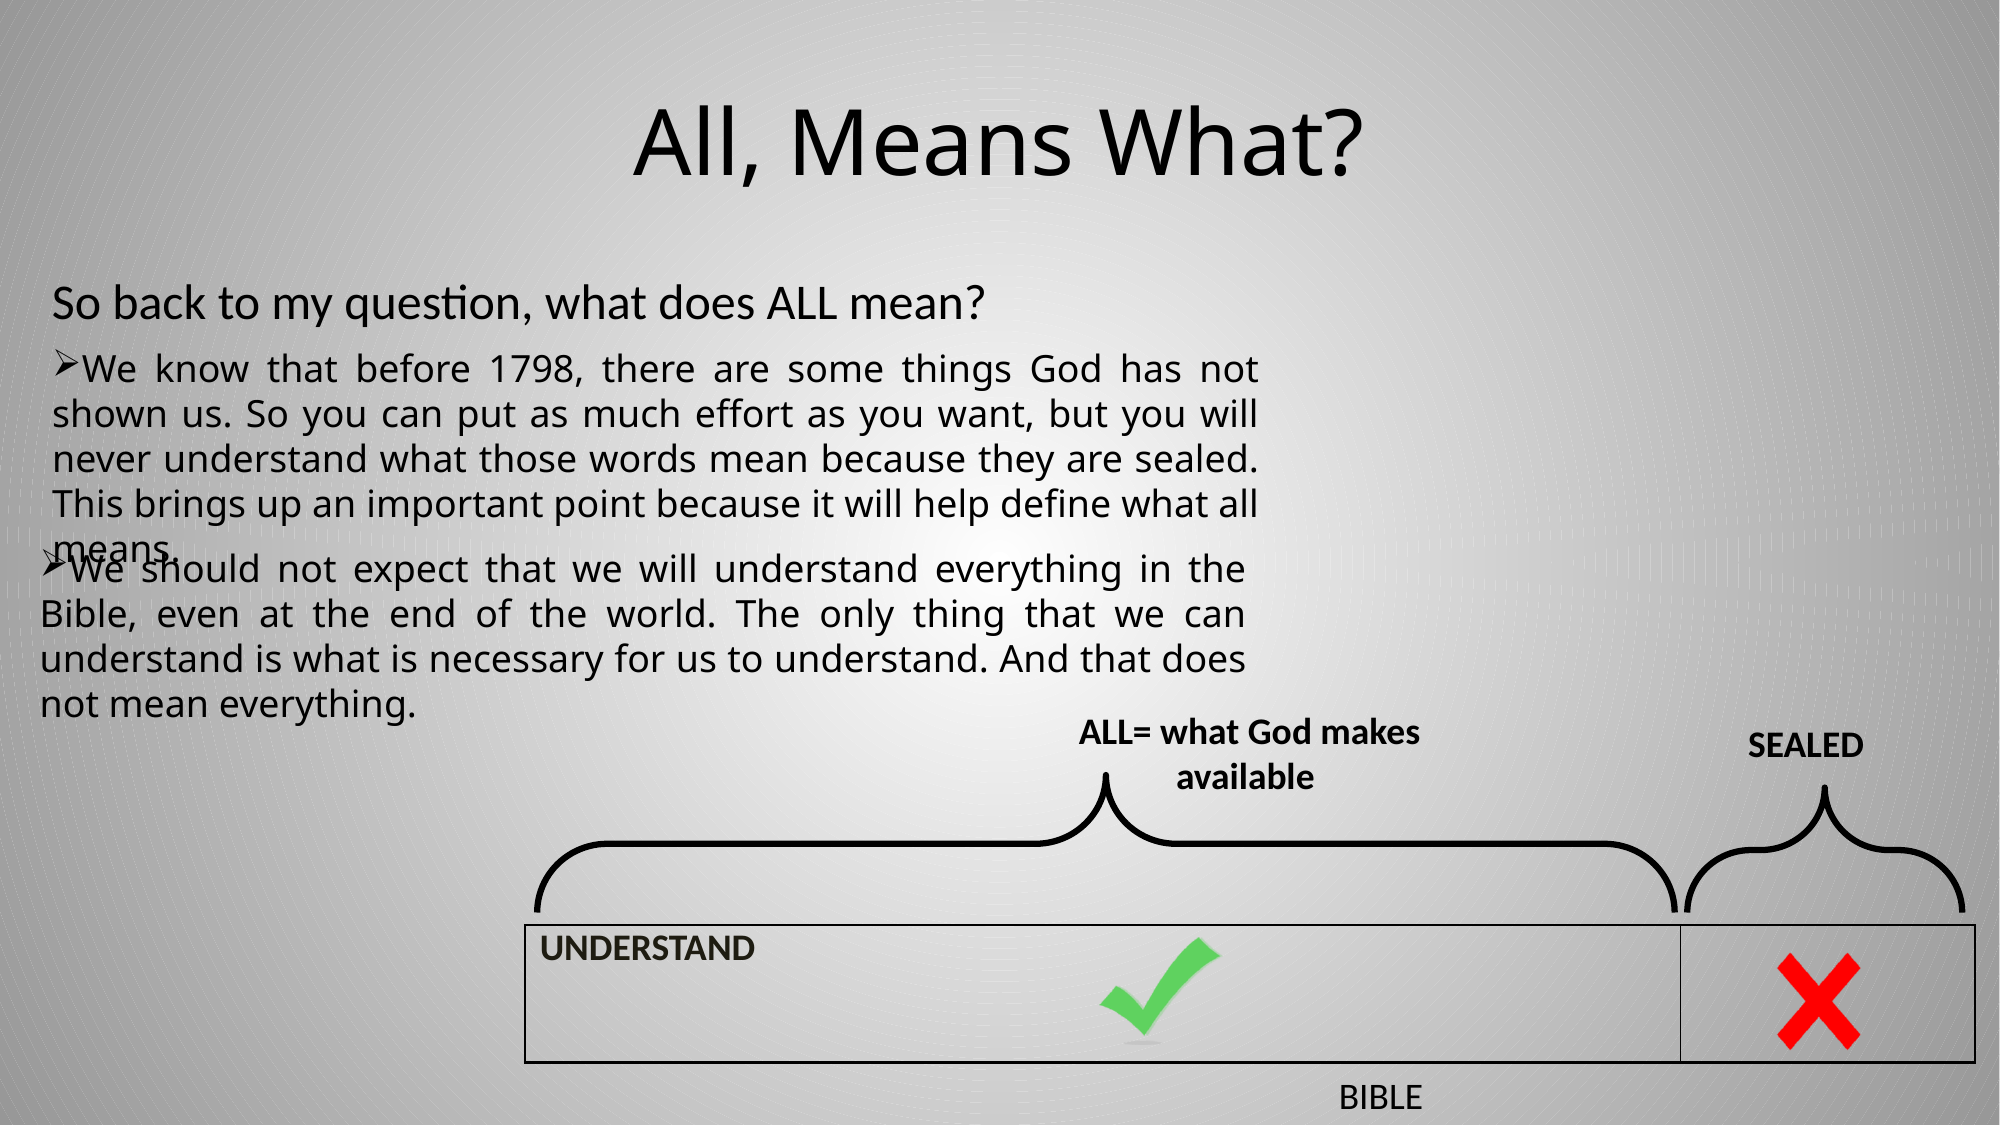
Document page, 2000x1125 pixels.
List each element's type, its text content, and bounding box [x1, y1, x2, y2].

text_box [1686, 786, 1963, 913]
text_box SEALED [1712, 712, 1900, 773]
table_header [1681, 926, 1974, 1061]
text_box ALL= what God makes available [1012, 699, 1488, 805]
title All, Means What? [99, 45, 1900, 233]
table_header UNDERSTAND [526, 926, 1680, 1061]
text_box So back to my question, what does ALL mean? [37, 262, 1625, 338]
picture [1774, 949, 1863, 1053]
text_box We know that before 1798, there are some things God has not shown us. So you can put as much effort as you want, but you will never understand what those words mean because they are sealed. This brings up an important point because it will help define what all means. [37, 337, 1275, 578]
text_box [536, 805, 1676, 913]
text_box BIBLE [1212, 1064, 1550, 1125]
text_box We should not expect that we will understand everything in the Bible, even at the end of the world. The only thing that we can understand is what is necessary for us to understand. And that does not mean everything. [24, 537, 1263, 733]
picture [1099, 937, 1223, 1045]
